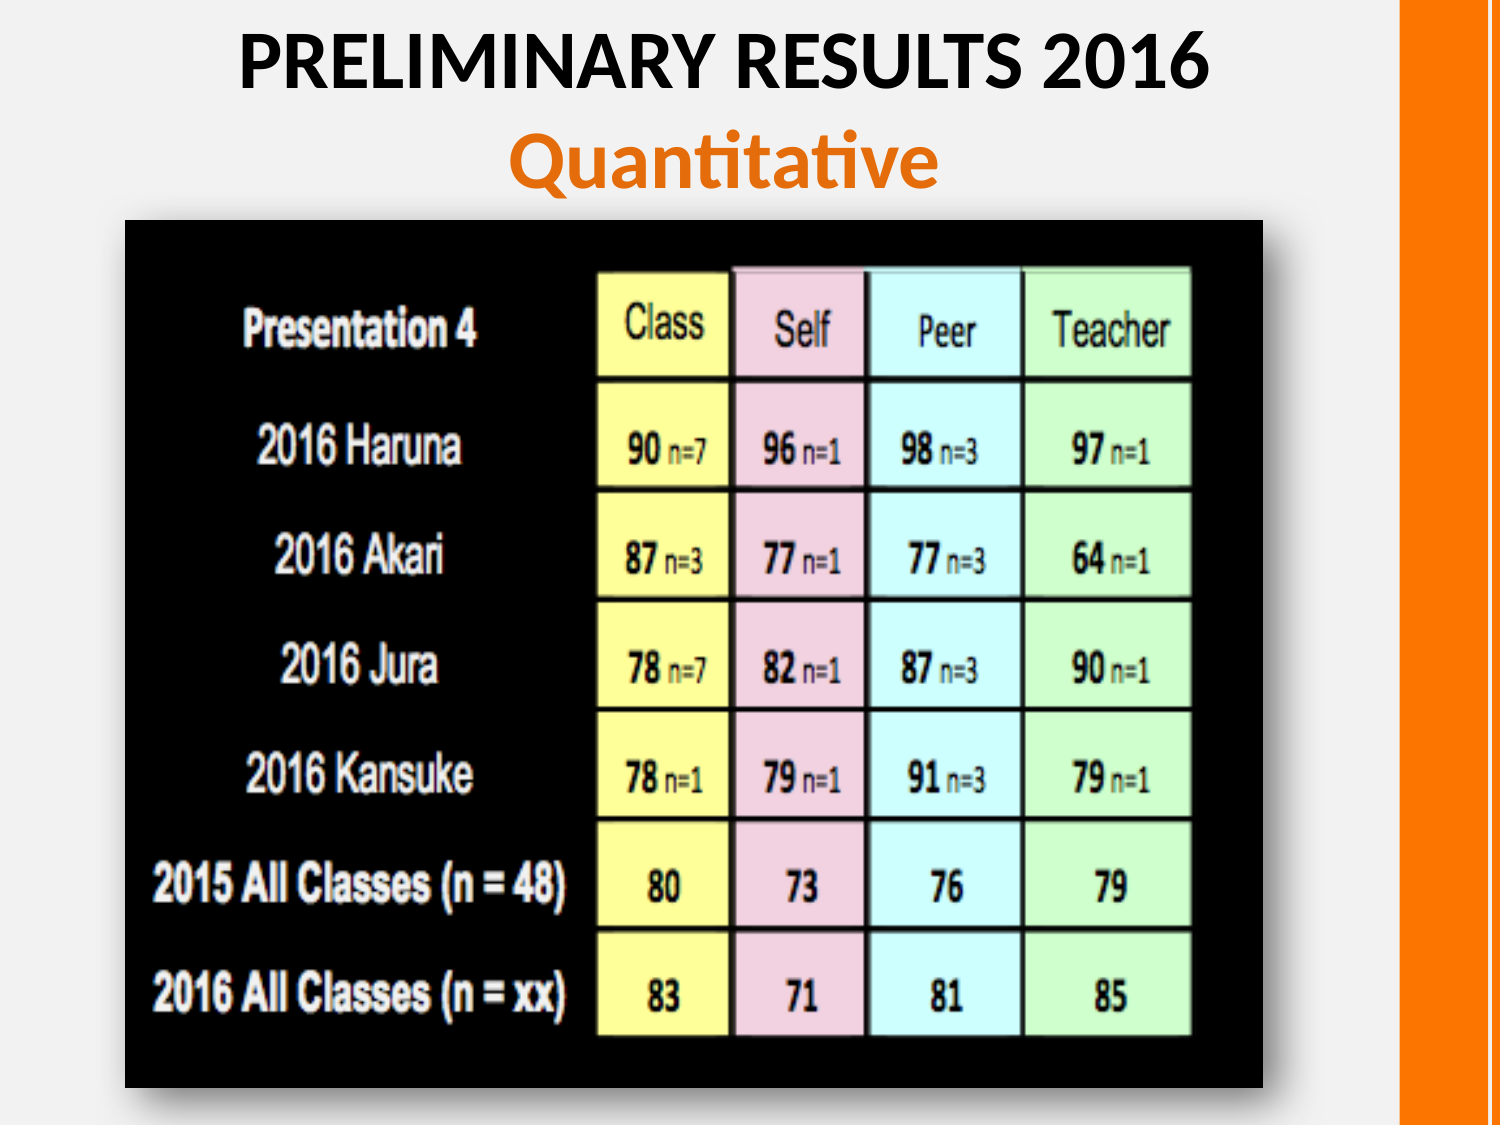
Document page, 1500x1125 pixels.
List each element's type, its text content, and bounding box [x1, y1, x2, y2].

title PRELIMINARY RESULTS 2016 Quantitative [87, 50, 1363, 161]
picture [124, 220, 1263, 1088]
